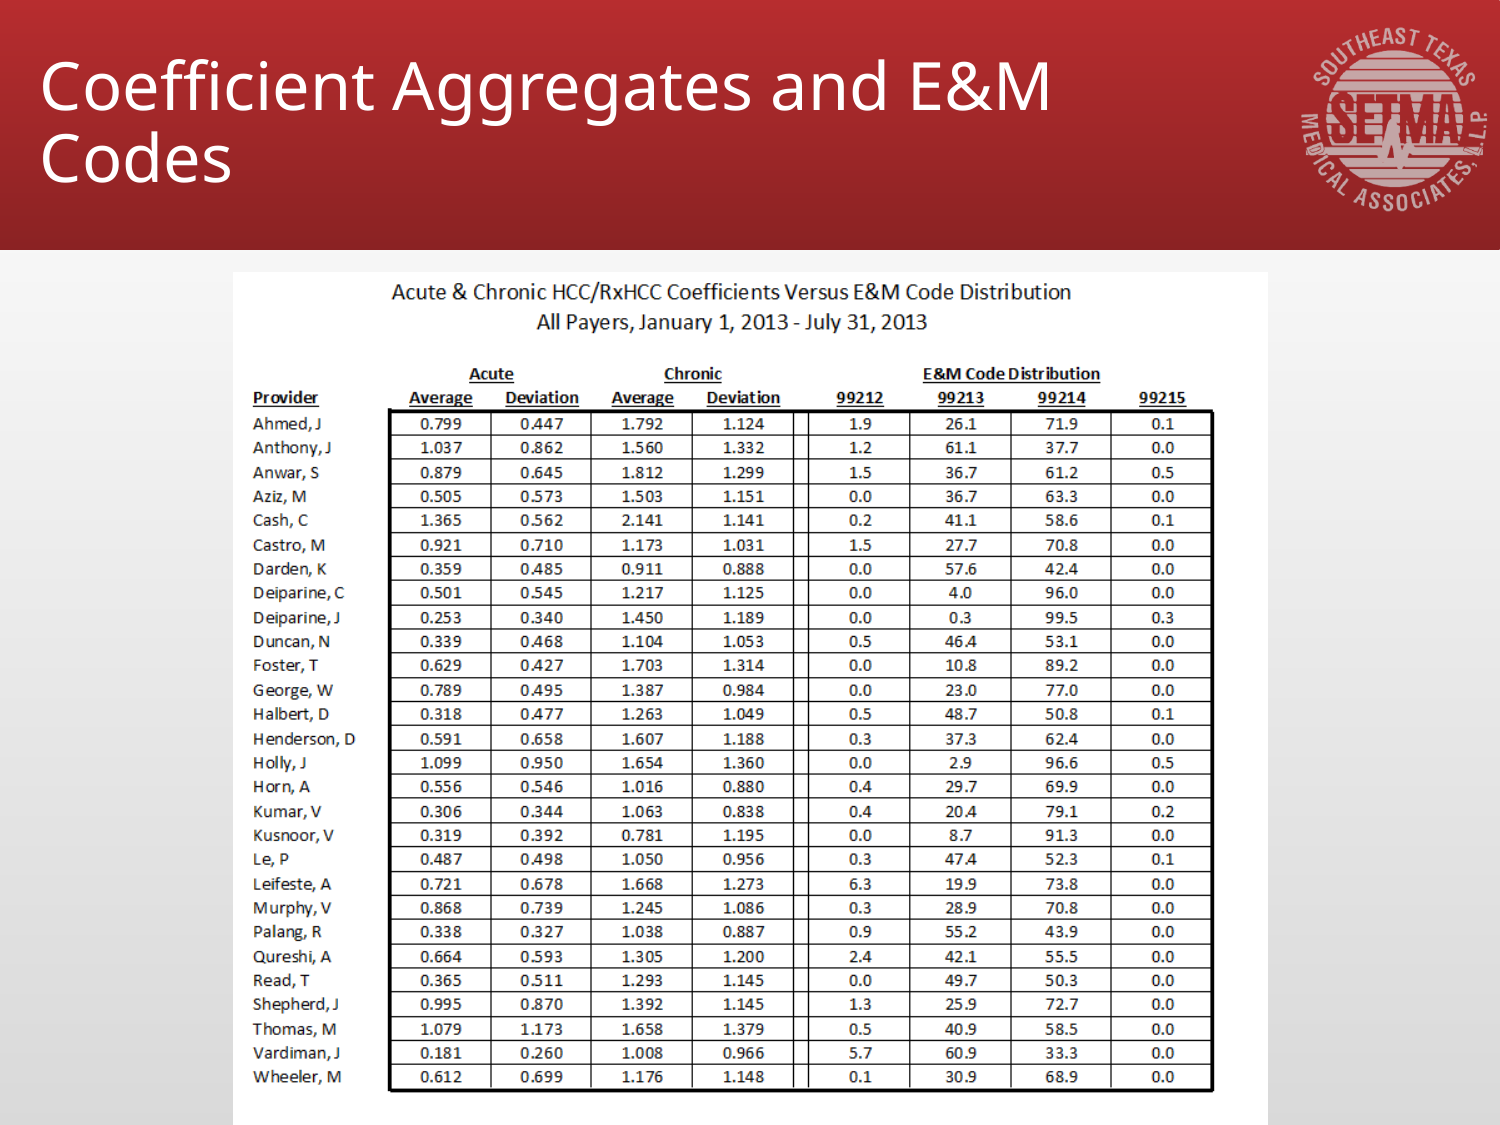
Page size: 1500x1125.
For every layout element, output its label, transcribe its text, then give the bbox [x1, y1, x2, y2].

picture [232, 272, 1268, 1125]
title Coefficient Aggregates and E&M Codes [24, 16, 1263, 234]
